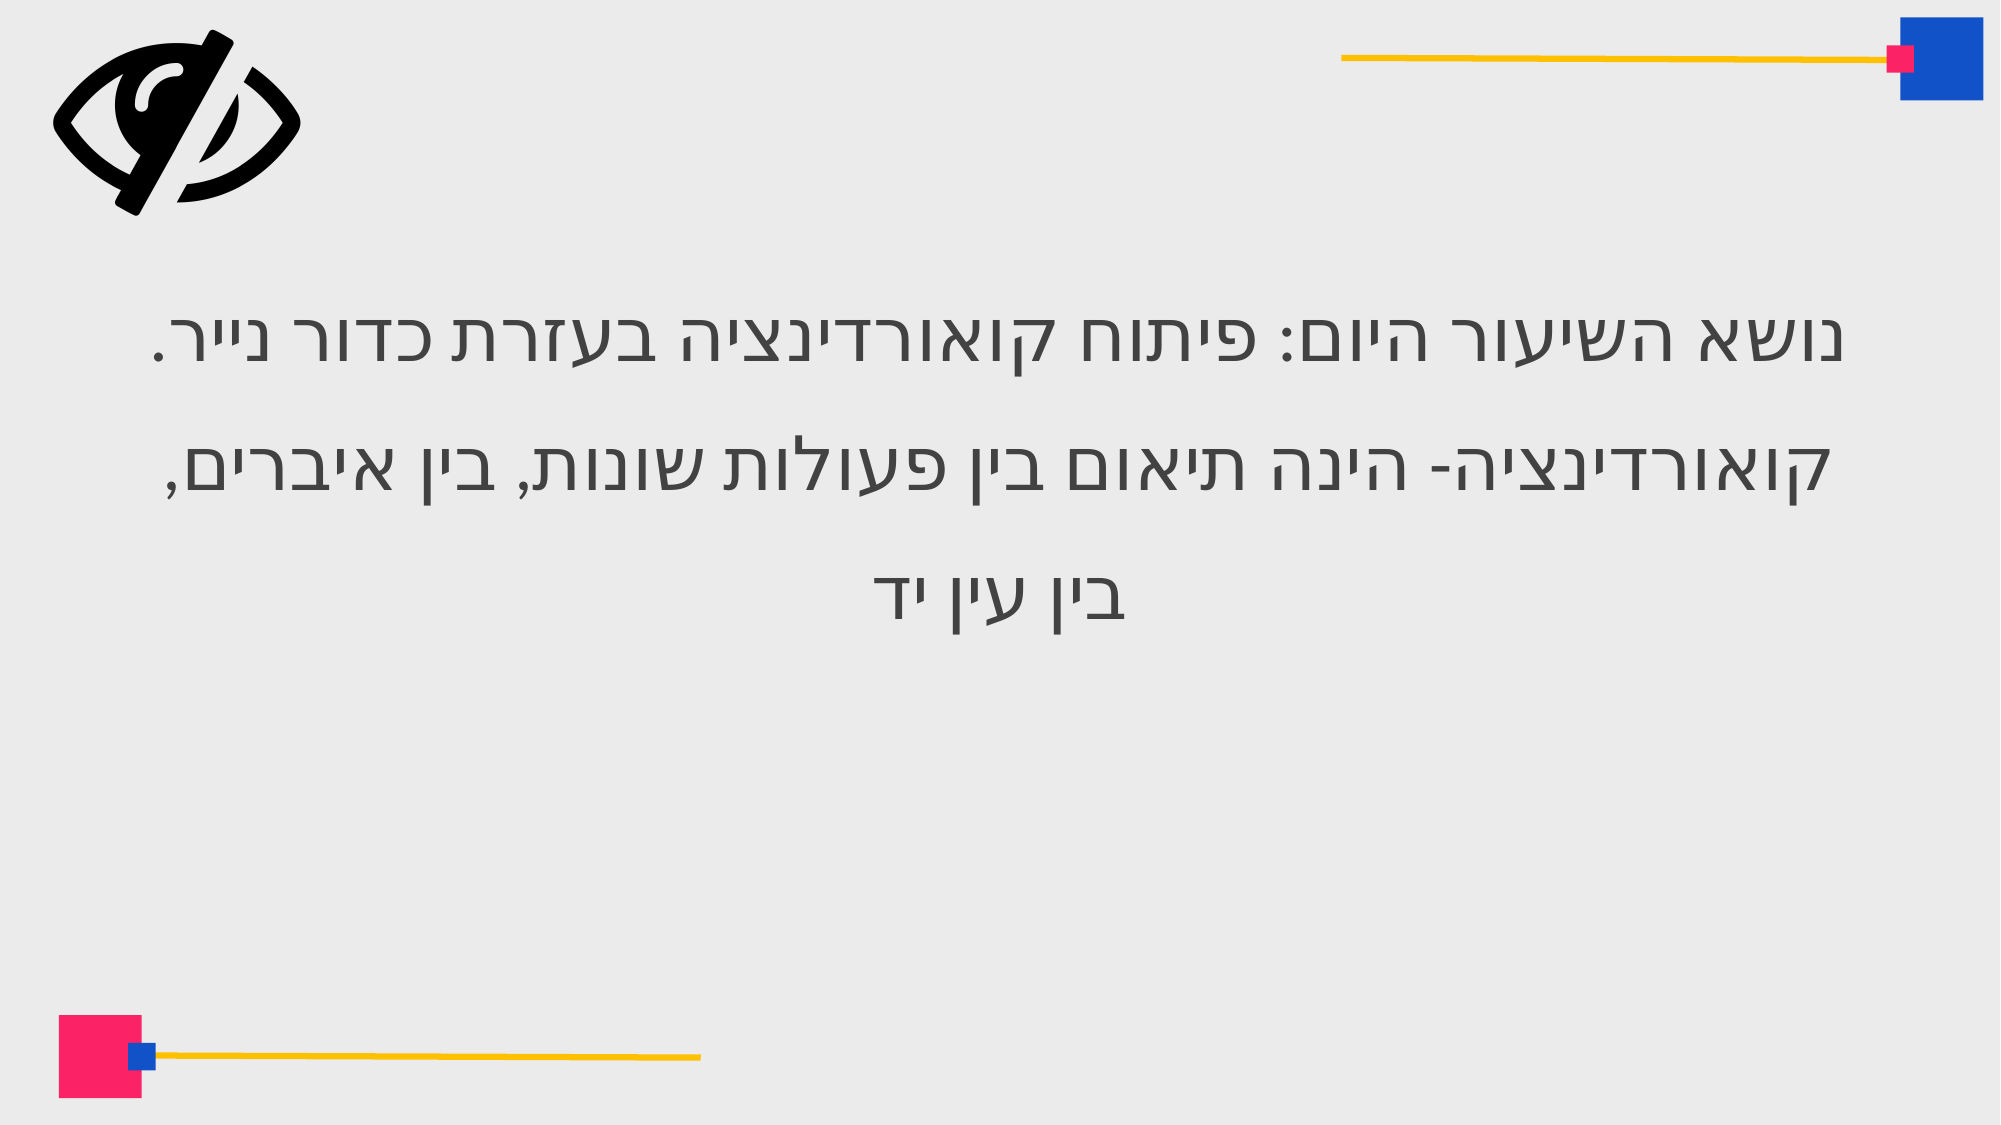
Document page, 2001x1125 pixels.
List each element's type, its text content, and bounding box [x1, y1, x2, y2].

picture [48, 0, 304, 255]
list נושא השיעור היום: פיתוח קואורדינציה בעזרת כדור נייר. קואורדינציה- הינה תיאום בין פעולות שונות, בין איברים, בין עין יד [102, 259, 1936, 974]
